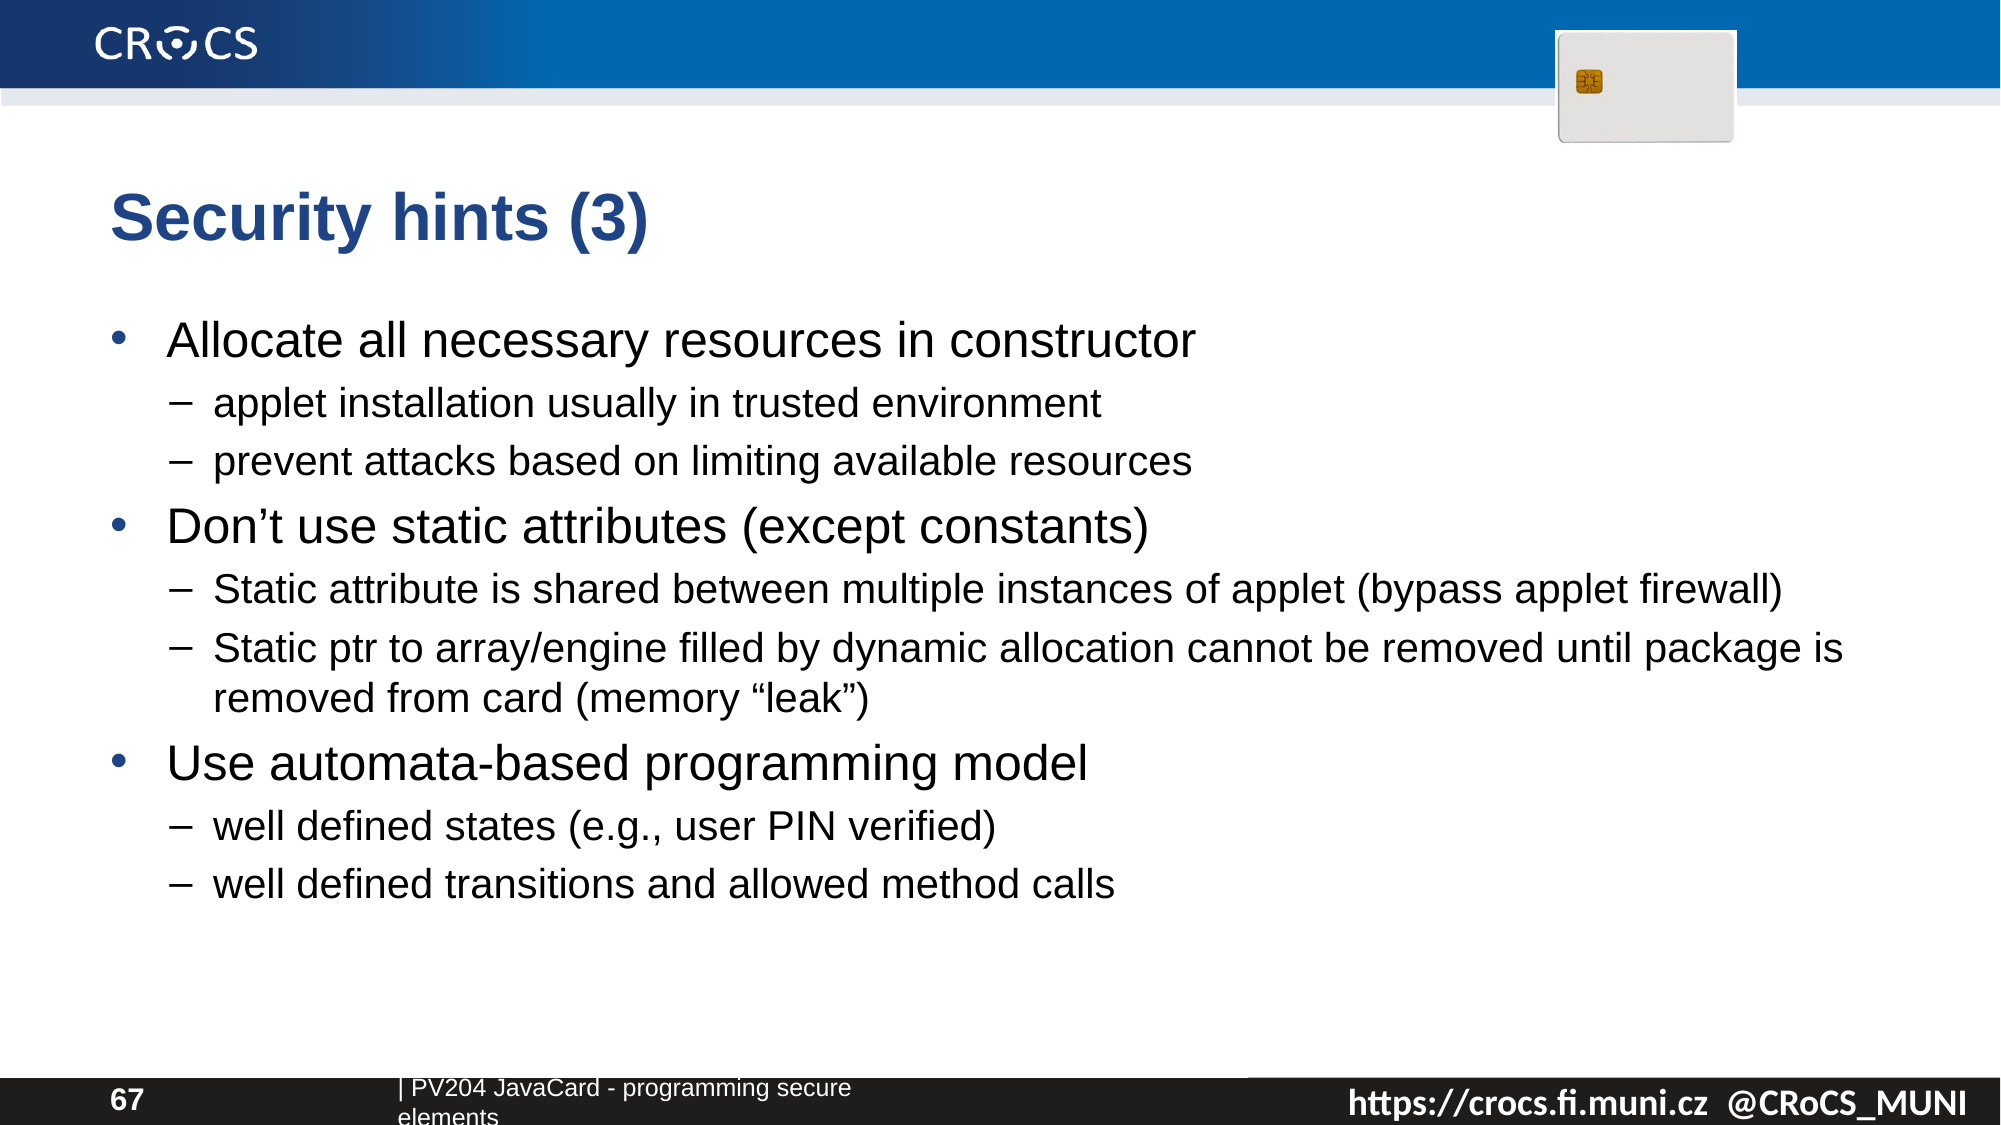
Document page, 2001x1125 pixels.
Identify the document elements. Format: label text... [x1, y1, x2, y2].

slide_number 67 [110, 1078, 197, 1125]
picture [0, 0, 2001, 1125]
title Security hints (3) [109, 148, 1911, 280]
list Allocate all necessary resources in constructor applet installation usually in trusted environment prevent attacks based on limiting available resources Don’t use static attributes (except constants) Static attribute is shared between multiple instances of applet (bypass applet firewall) Static ptr to array/engine filled by dynamic allocation cannot be removed until package is removed from card (memory “leak”) Use automata-based programming model well defined states (e.g., user PIN verified) well defined transitions and allowed method calls [109, 306, 1911, 988]
footer | PV204 JavaCard - programming secure elements [397, 1078, 873, 1125]
